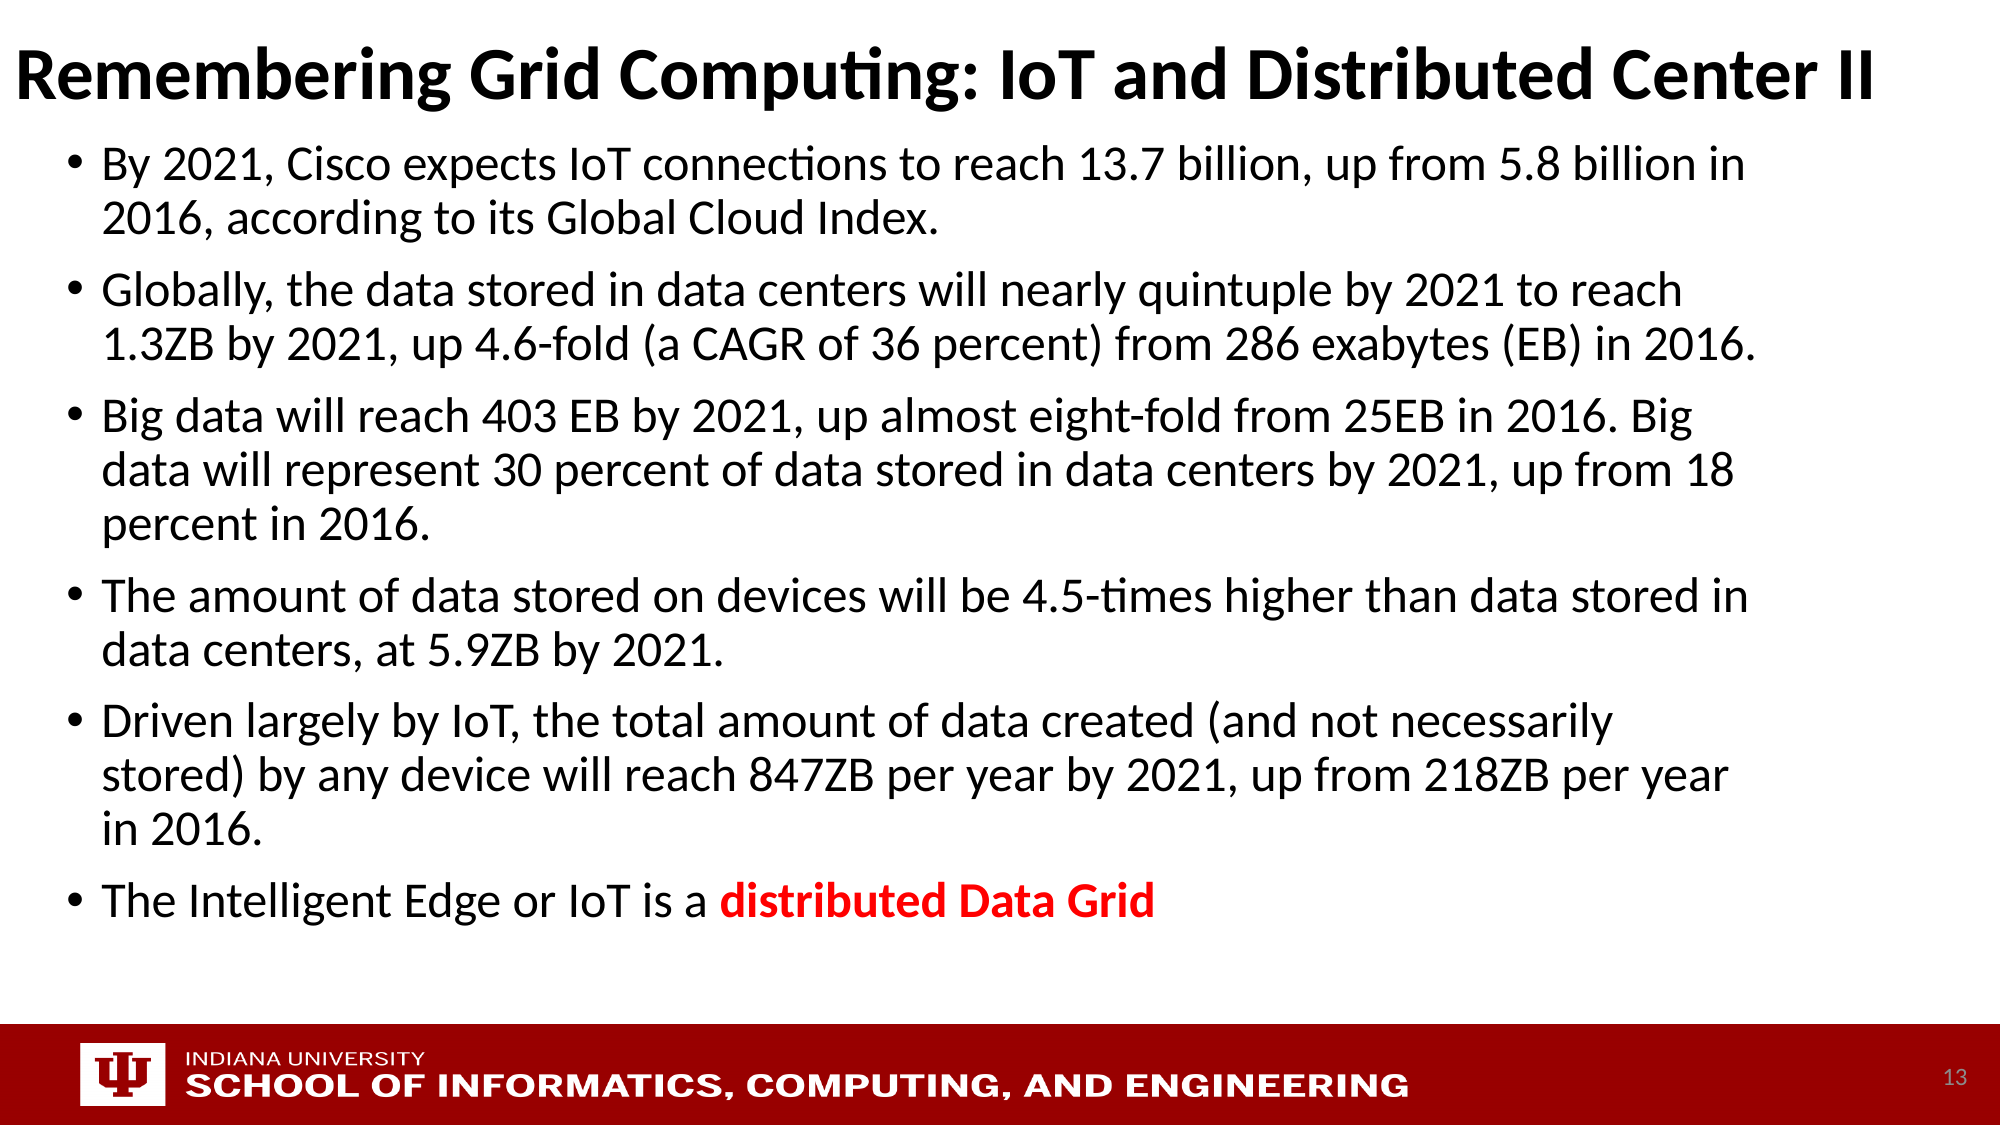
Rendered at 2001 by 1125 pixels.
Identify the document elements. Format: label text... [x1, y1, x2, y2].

picture [0, 1024, 2000, 1125]
title Remembering Grid Computing: IoT and Distributed Center II [0, 0, 2000, 152]
list By 2021, Cisco expects IoT connections to reach 13.7 billion, up from 5.8 billion in 2016, according to its Global Cloud Index. Globally, the data stored in data centers will nearly quintuple by 2021 to reach 1.3ZB by 2021, up 4.6-fold (a CAGR of 36 percent) from 286 exabytes (EB) in 2016. Big data will reach 403 EB by 2021, up almost eight-fold from 25EB in 2016. Big data will represent 30 percent of data stored in data centers by 2021, up from 18 percent in 2016. The amount of data stored on devices will be 4.5-times higher than data stored in data centers, at 5.9ZB by 2021. Driven largely by IoT, the total amount of data created (and not necessarily stored) by any device will reach 847ZB per year by 2021, up from 218ZB per year in 2016. The Intelligent Edge or IoT is a distributed Data Grid [51, 129, 1777, 996]
slide_number 13 [1803, 1045, 1983, 1105]
